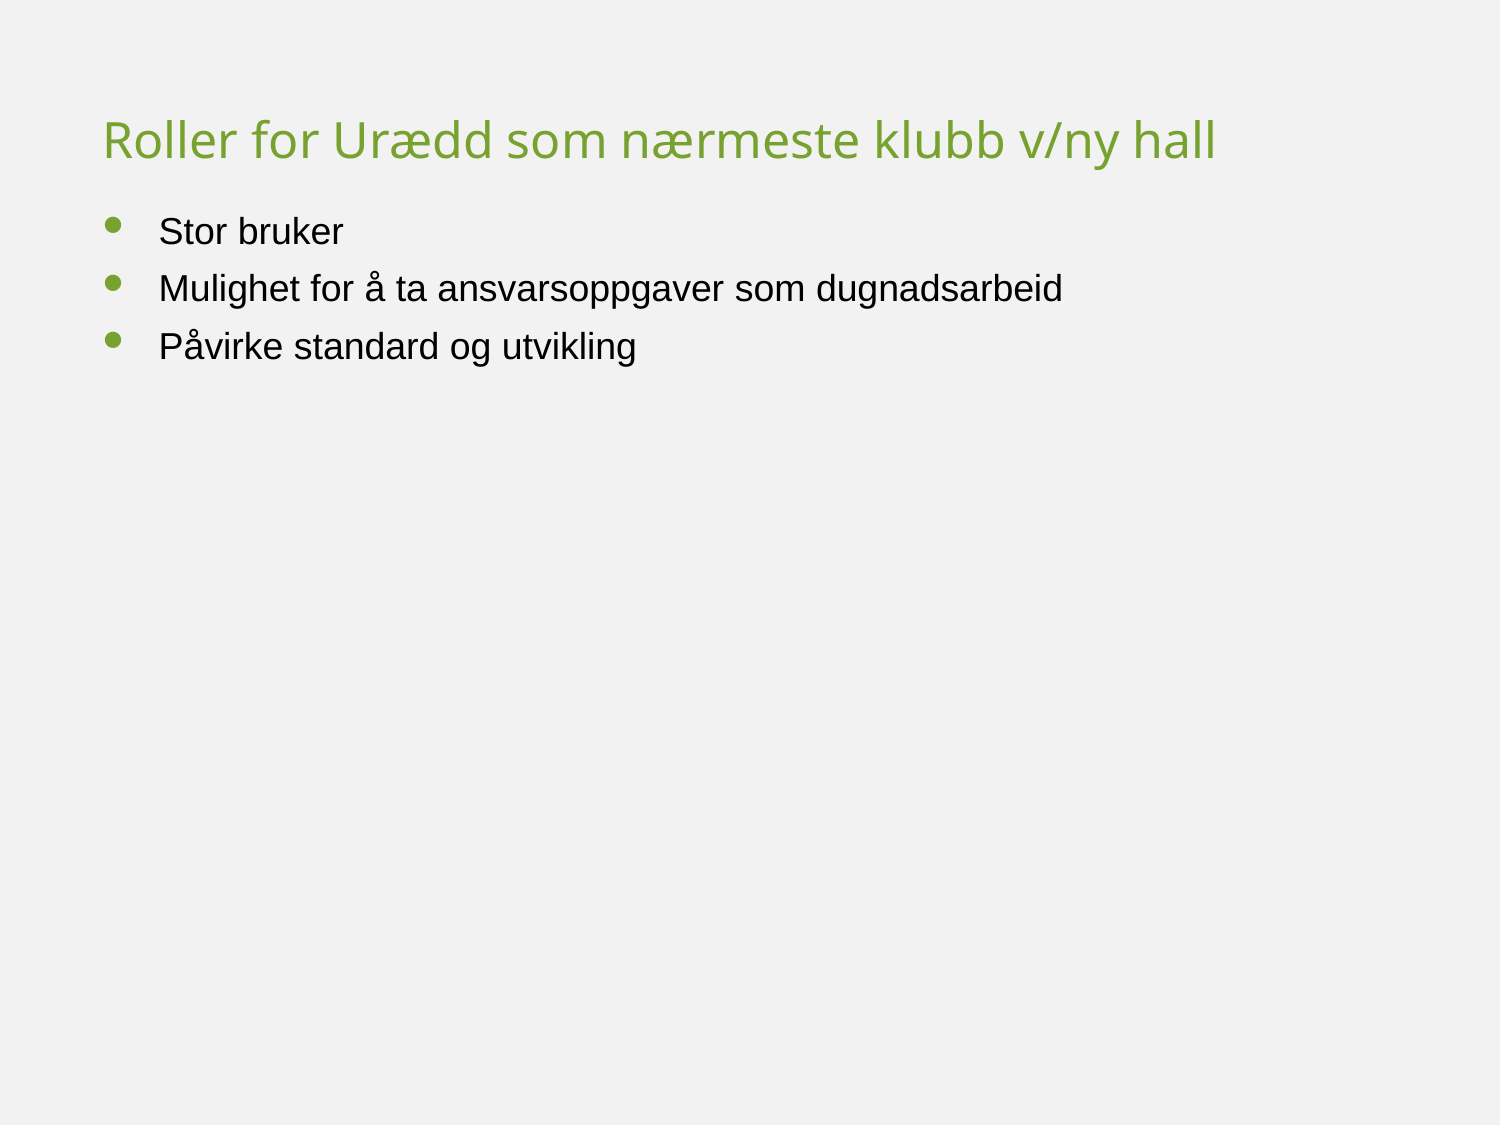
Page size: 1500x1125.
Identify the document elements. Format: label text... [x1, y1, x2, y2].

list Stor bruker Mulighet for å ta ansvarsoppgaver som dugnadsarbeid Påvirke standard og utvikling [87, 199, 1413, 985]
title Roller for Urædd som nærmeste klubb v/ny hall [87, 37, 1413, 177]
